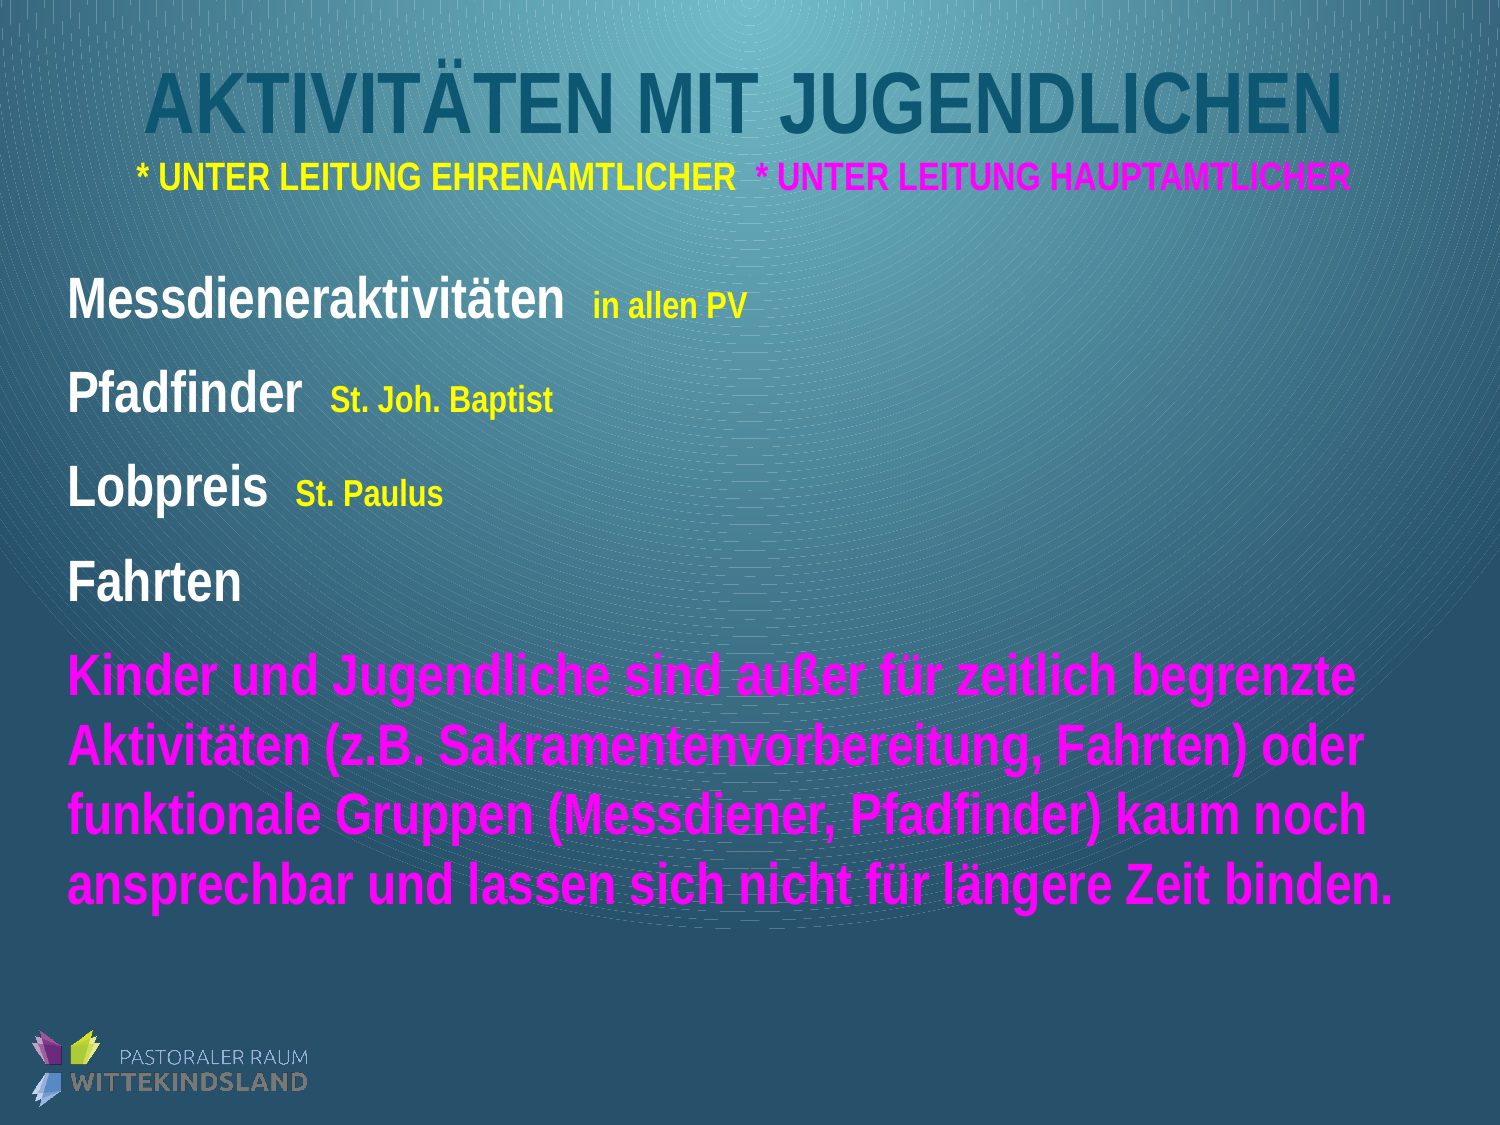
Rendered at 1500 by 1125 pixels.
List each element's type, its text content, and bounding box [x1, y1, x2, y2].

list Messdieneraktivitäten in allen PV Pfadfinder St. Joh. Baptist Lobpreis St. Paulus Fahrten Kinder und Jugendliche sind außer für zeitlich begrenzte Aktivitäten (z.B. Sakramentenvorbereitung, Fahrten) oder funktionale Gruppen (Messdiener, Pfadfinder) kaum noch ansprechbar und lassen sich nicht für längere Zeit binden. [52, 251, 1437, 997]
title Aktivitäten mit Jugendlichen * unter Leitung Ehrenamtlicher * unter Leitung Hauptamtlicher [52, 38, 1437, 207]
picture [12, 1010, 326, 1125]
